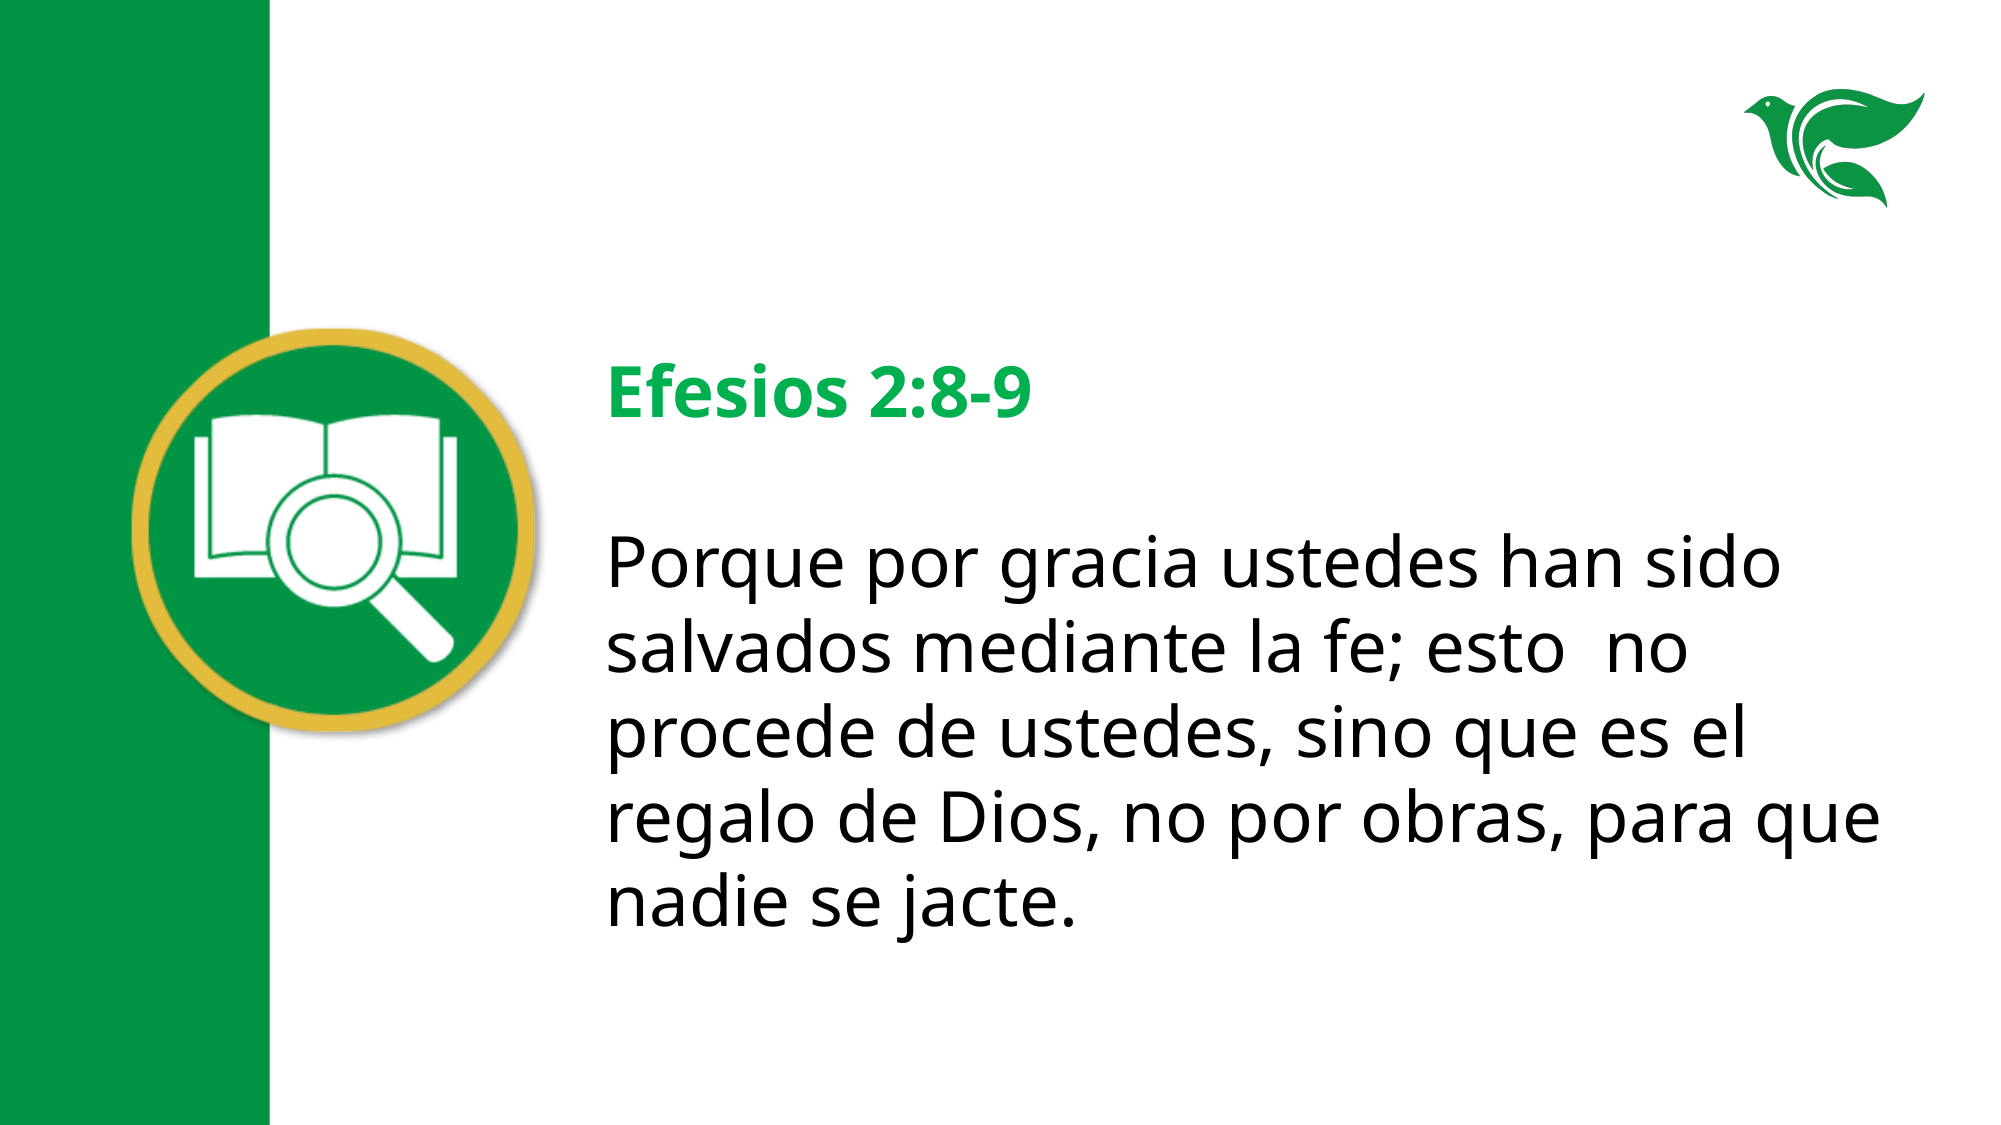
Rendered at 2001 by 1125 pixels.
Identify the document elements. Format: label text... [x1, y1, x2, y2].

picture [77, 254, 592, 783]
picture [1722, 47, 1953, 240]
text_box [0, 0, 270, 1125]
text_box Efesios 2:8-9 Porque por gracia ustedes han sido salvados mediante la fe; esto no procede de ustedes, sino que es el regalo de Dios, no por obras, para que nadie se jacte. [590, 339, 1921, 974]
